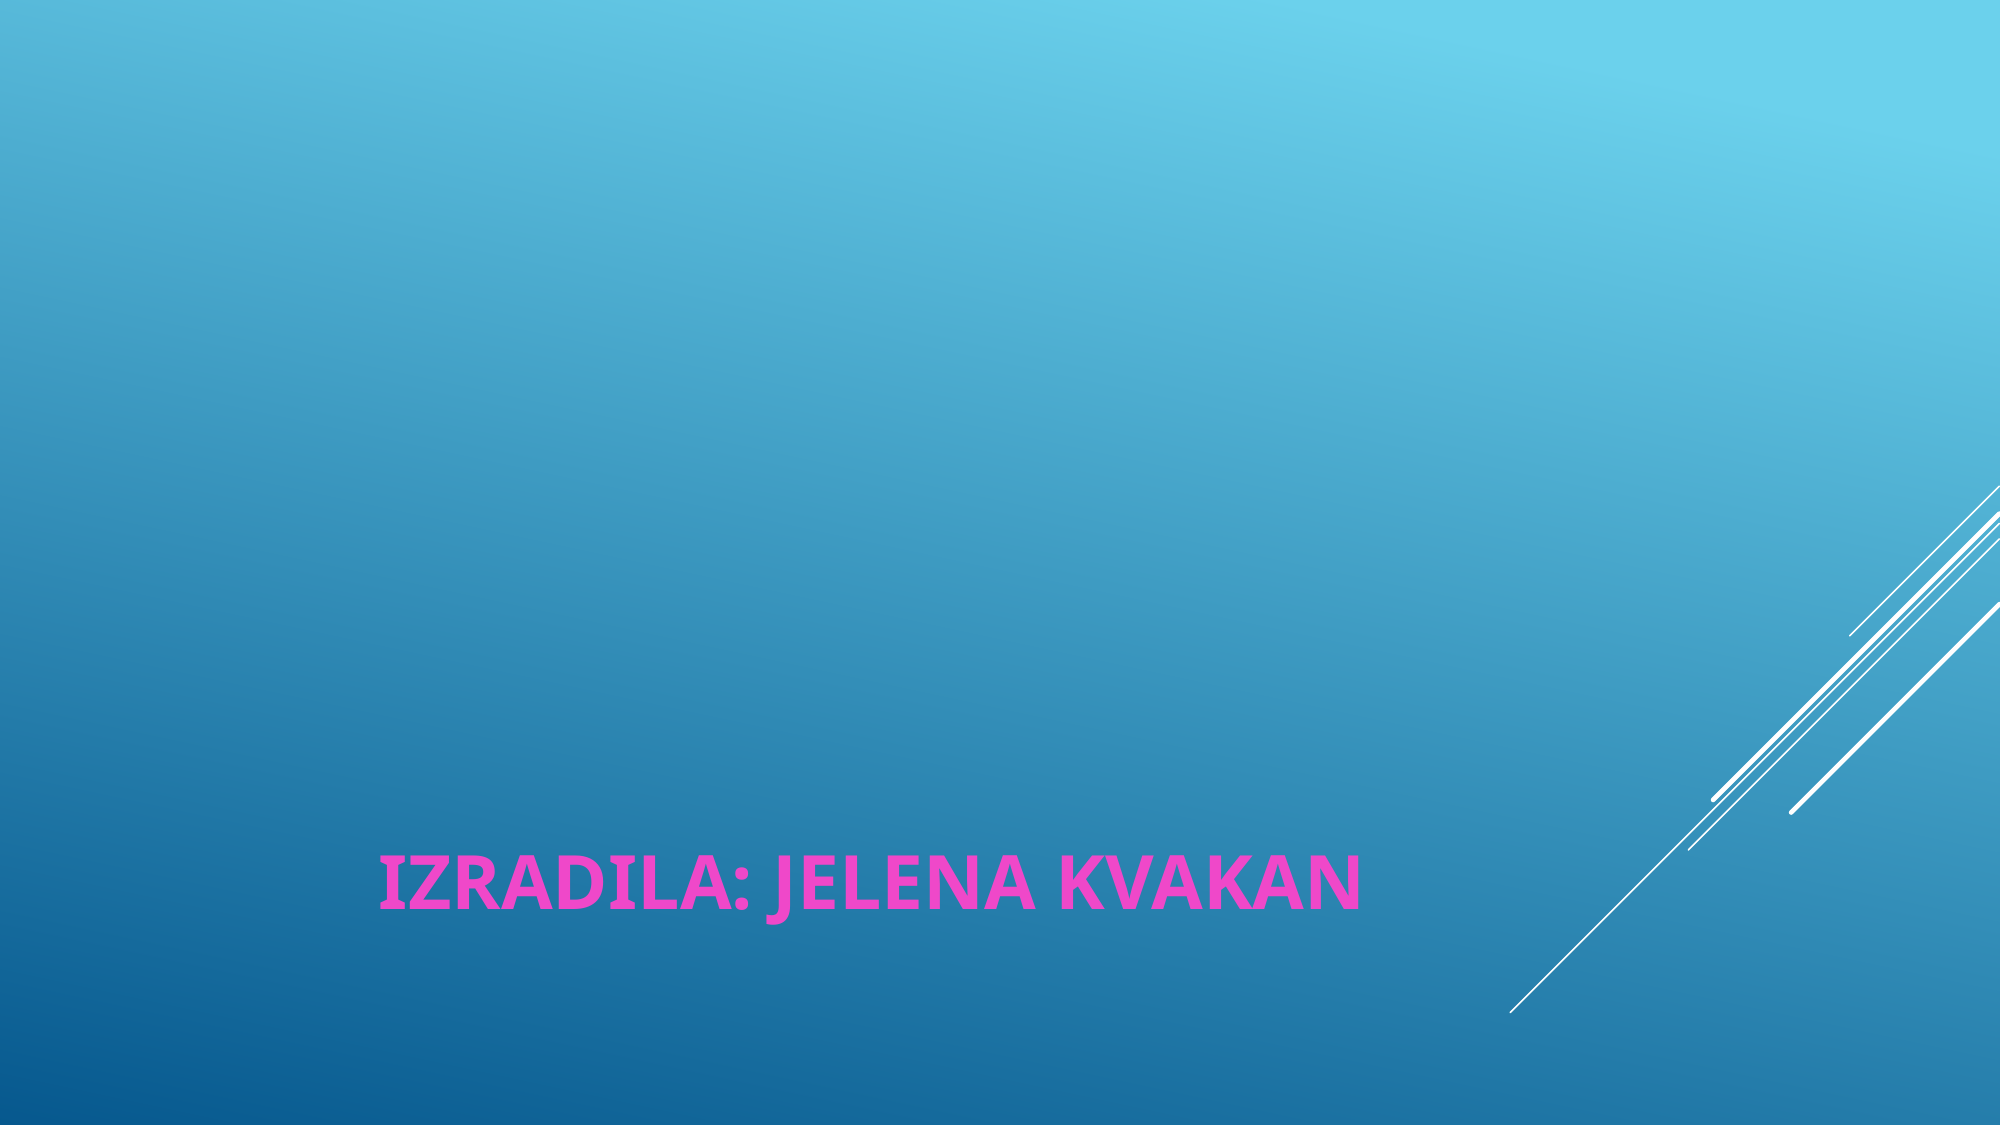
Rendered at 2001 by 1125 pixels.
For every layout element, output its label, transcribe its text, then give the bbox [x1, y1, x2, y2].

text_box IZRADILA: JELENA KVAKAN [363, 827, 1382, 933]
